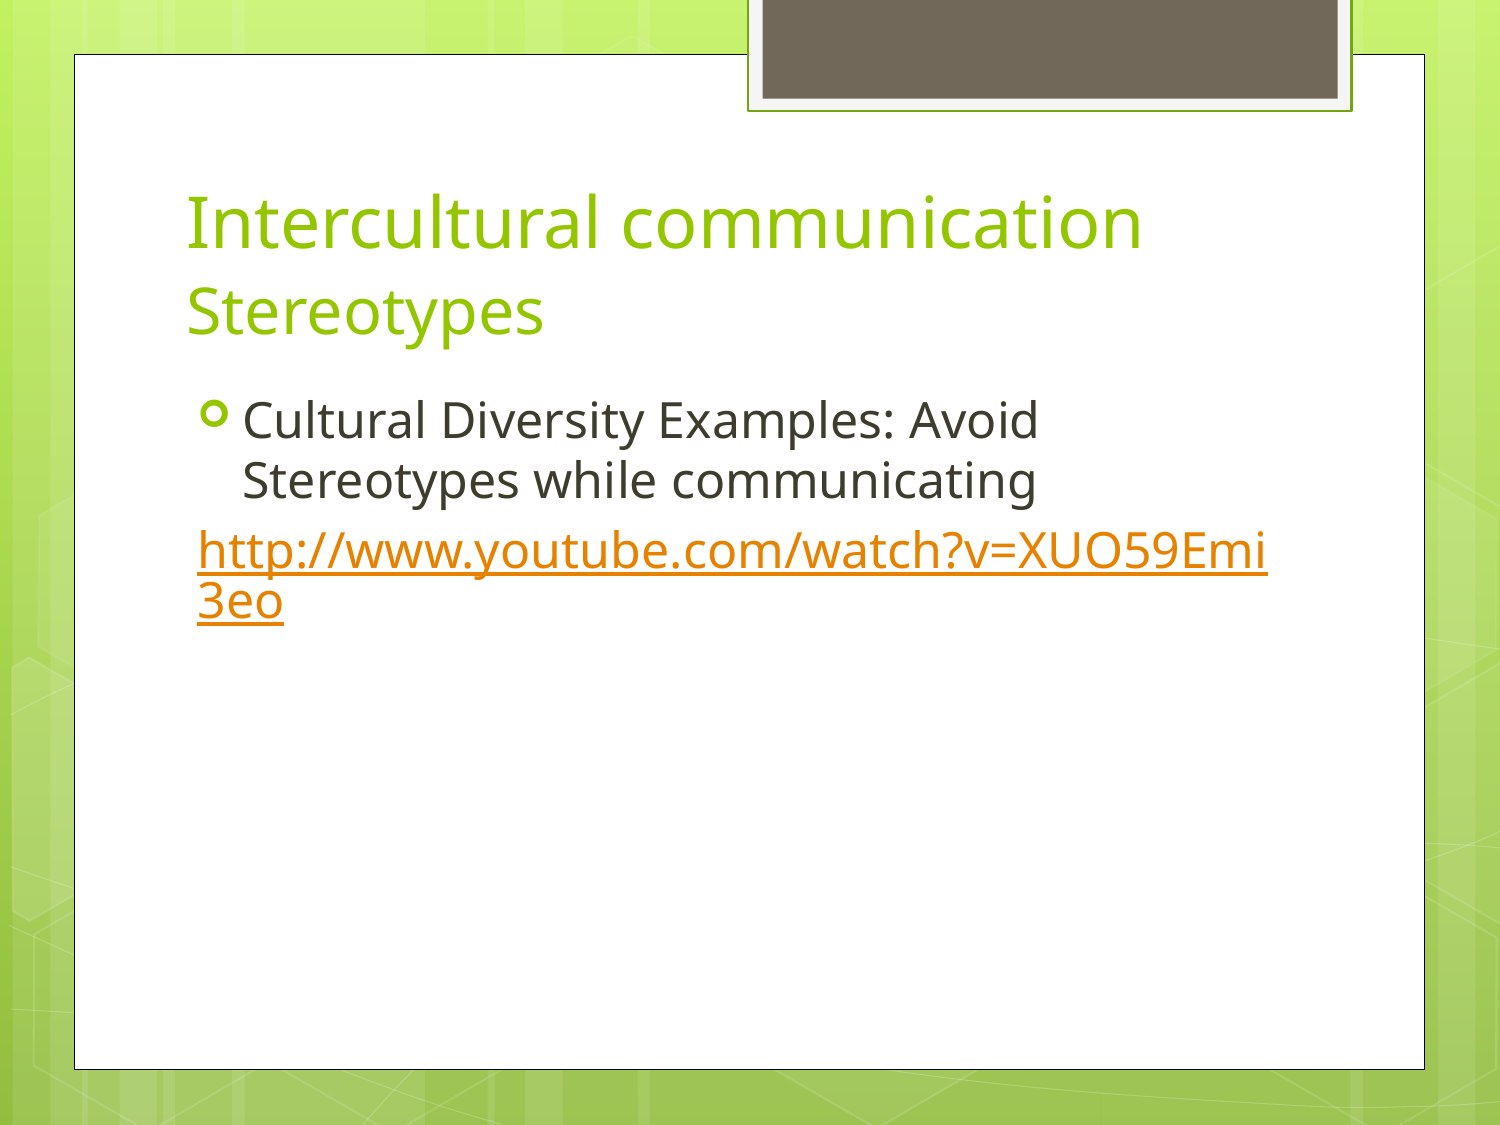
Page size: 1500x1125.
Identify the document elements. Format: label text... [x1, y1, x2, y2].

list Cultural Diversity Examples: Avoid Stereotypes while communicating http://www.youtube.com/watch?v=XUO59Emi3eo [171, 381, 1283, 957]
title Intercultural communication Stereotypes [171, 168, 1324, 357]
